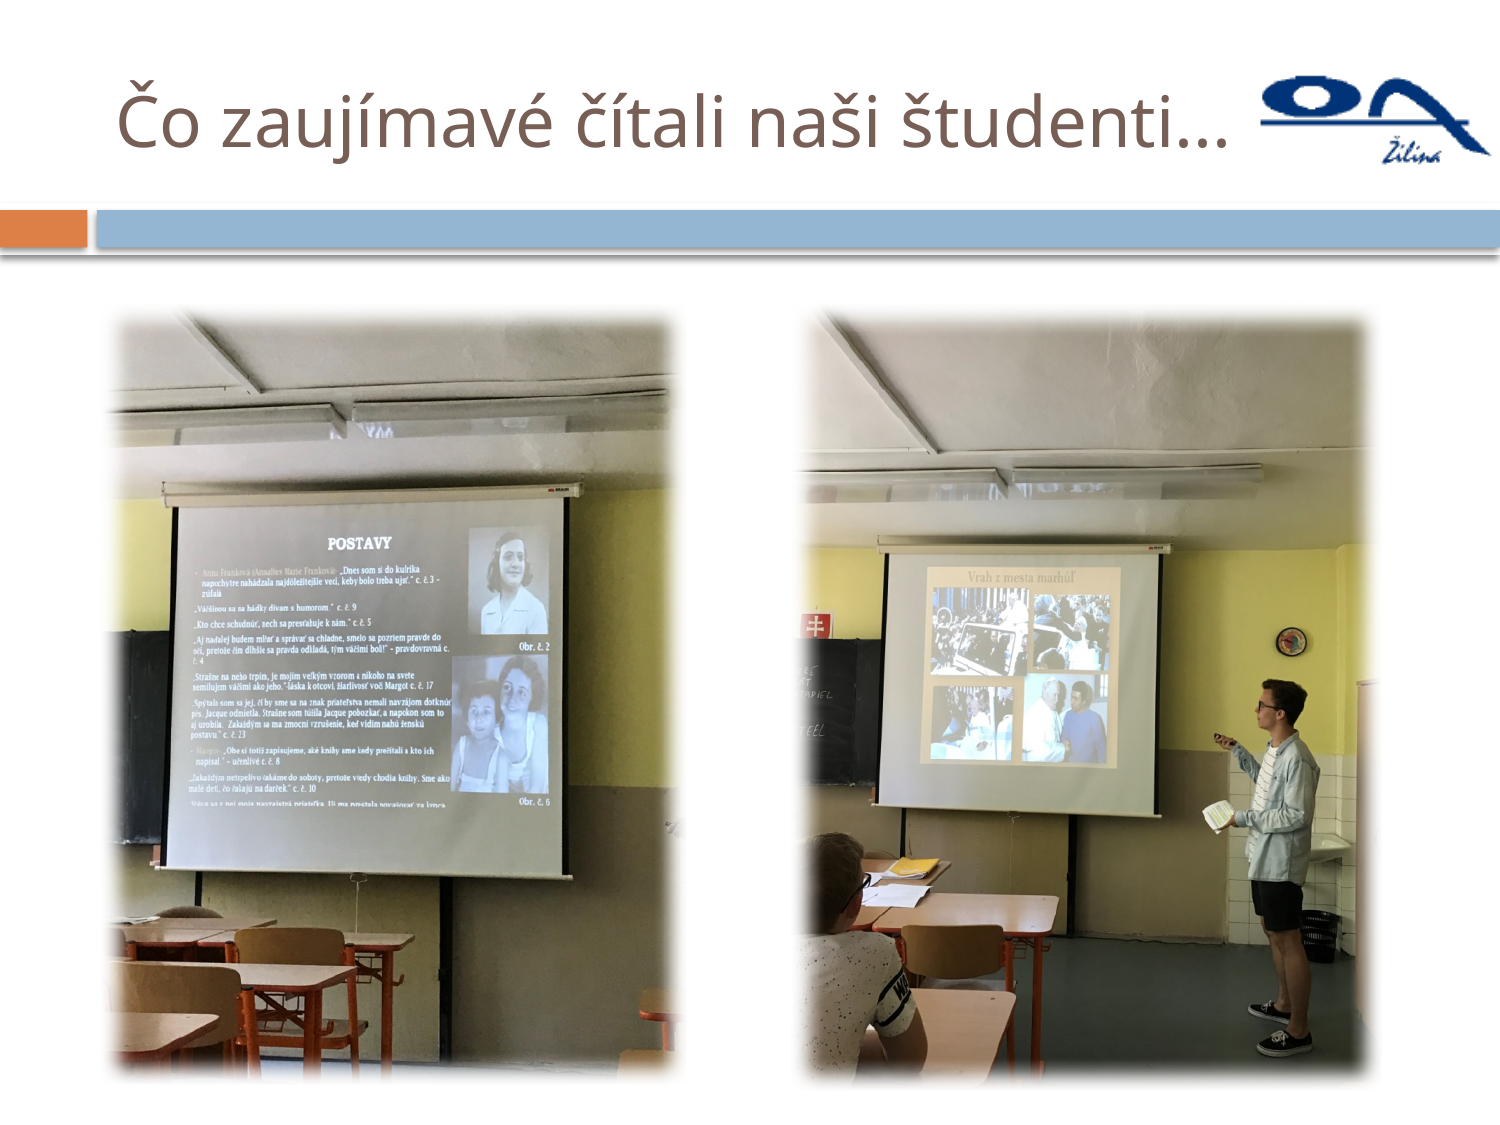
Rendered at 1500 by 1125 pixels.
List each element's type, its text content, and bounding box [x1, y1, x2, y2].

title Čo zaujímavé čítali naši študenti... [100, 37, 1438, 200]
picture [2, 332, 1481, 1062]
picture [1256, 68, 1500, 169]
